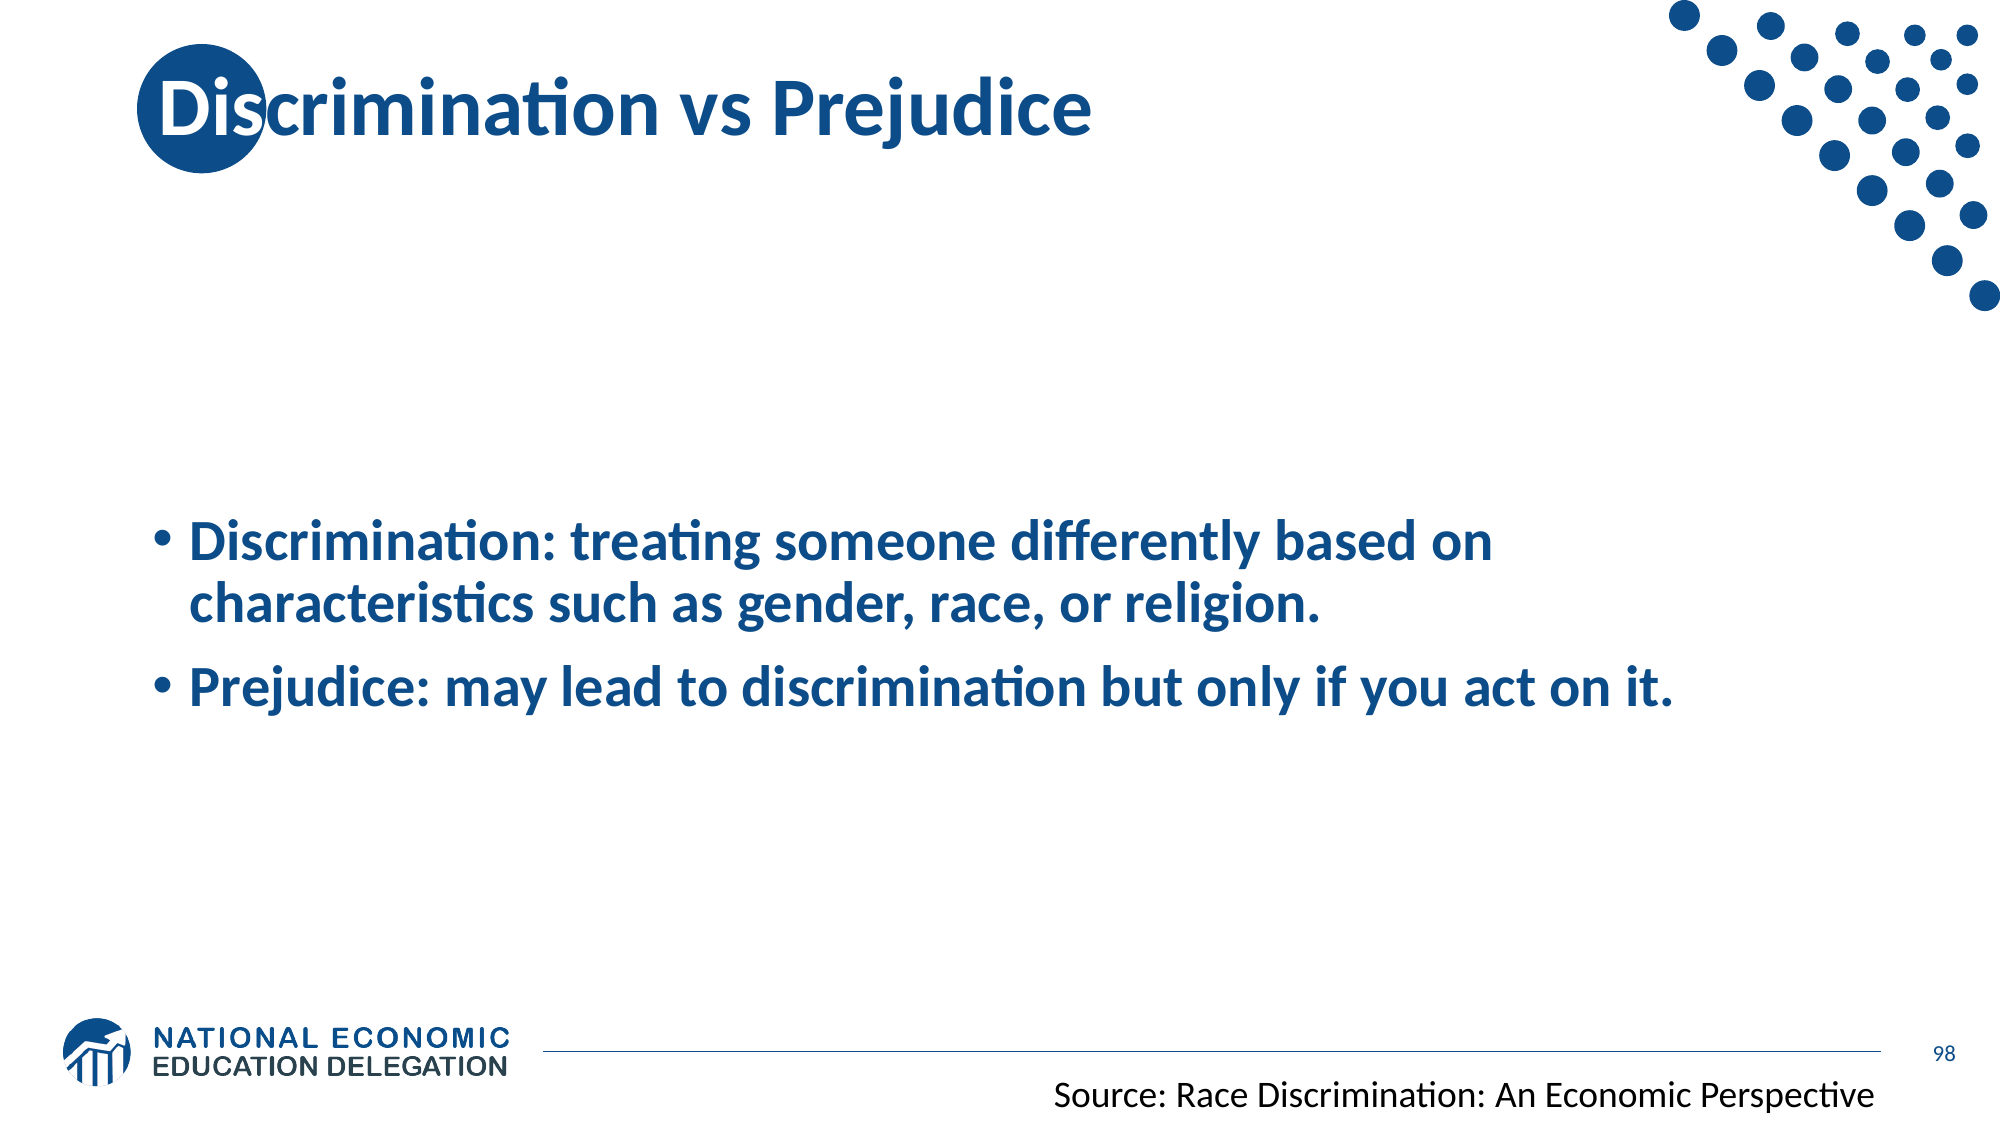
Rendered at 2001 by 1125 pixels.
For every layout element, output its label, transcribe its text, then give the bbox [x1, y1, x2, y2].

title Discrimination vs Prejudice [144, 0, 1869, 218]
list Discrimination: treating someone differently based on characteristics such as gender, race, or religion. Prejudice: may lead to discrimination but only if you act on it. [137, 257, 1863, 972]
text_box Source: Race Discrimination: An Economic Perspective [1039, 1062, 1891, 1123]
slide_number 98 [1521, 1022, 1972, 1082]
picture [55, 1013, 520, 1091]
